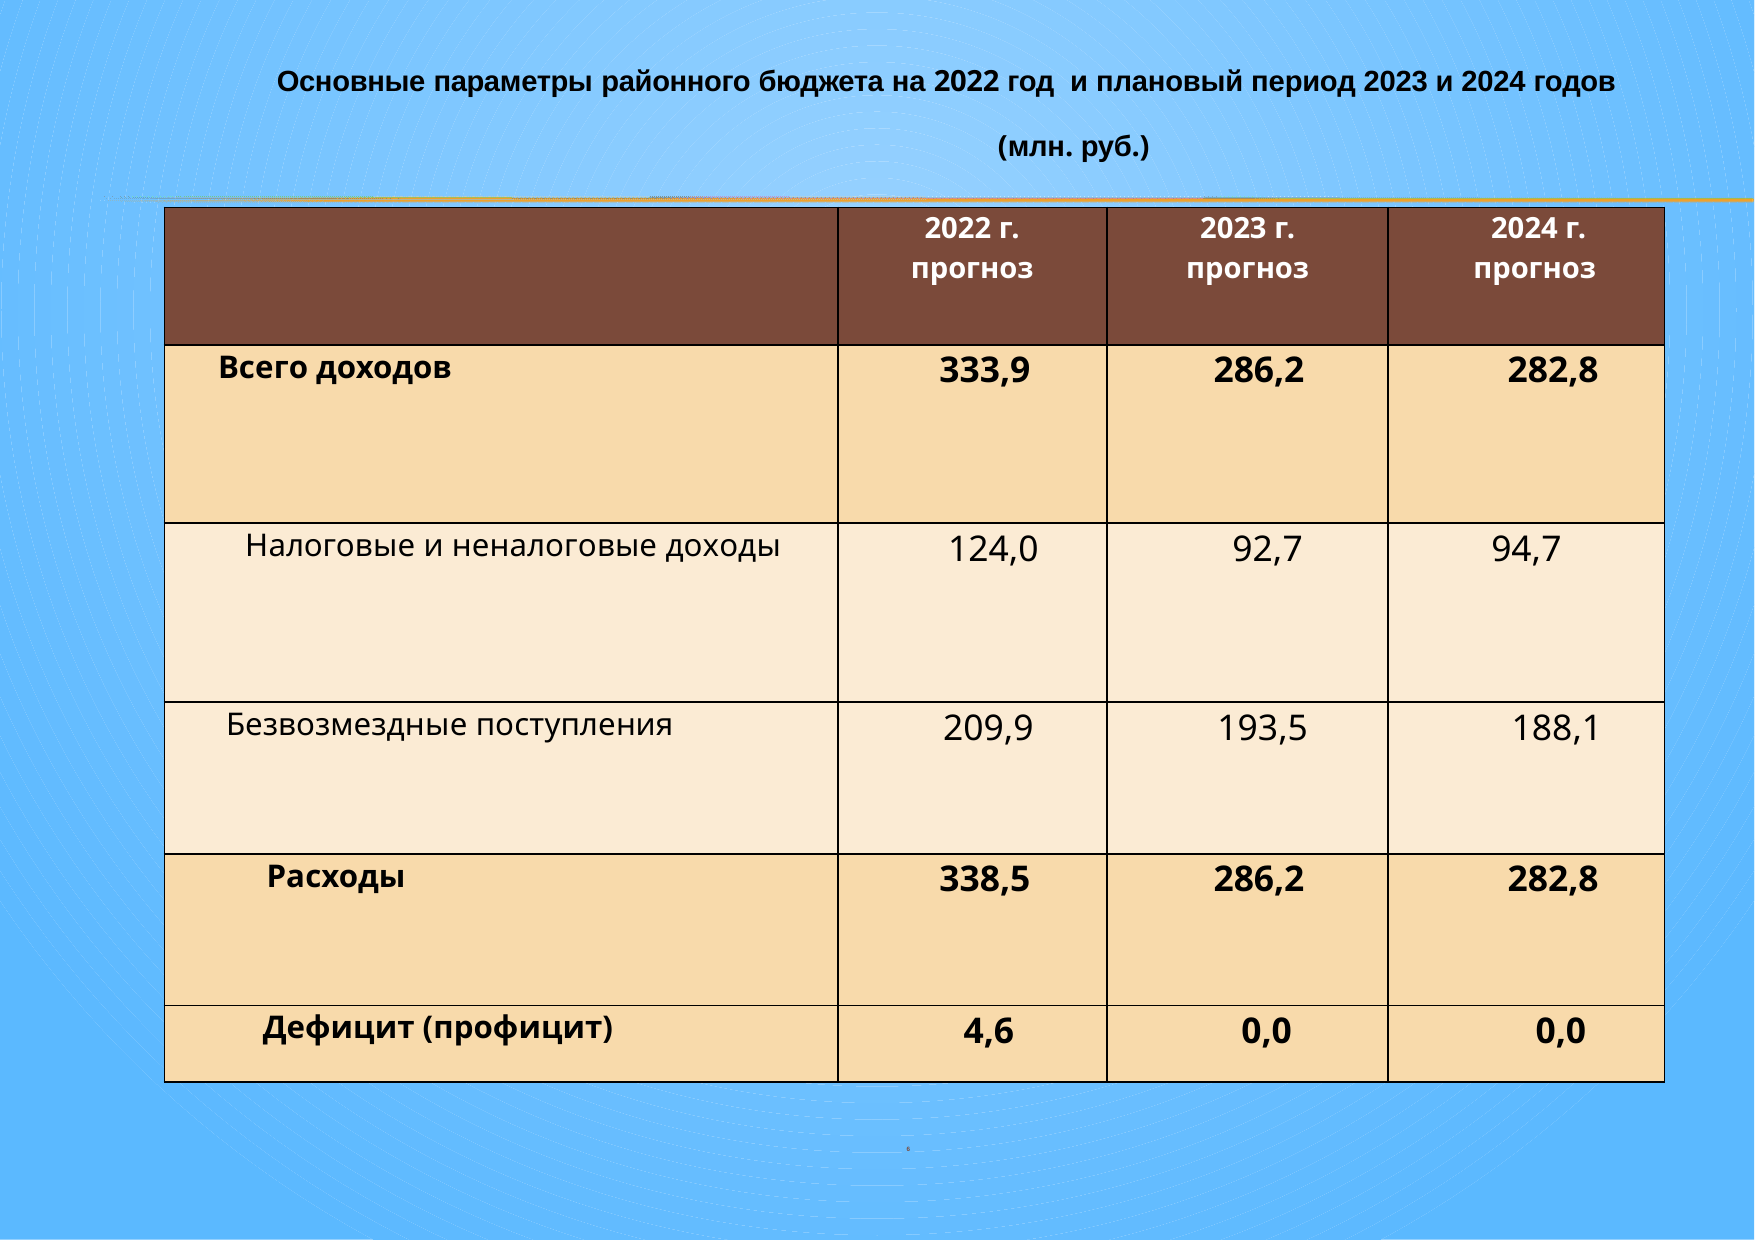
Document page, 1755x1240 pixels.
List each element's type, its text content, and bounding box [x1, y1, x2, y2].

table_cell Всего доходов [165, 346, 837, 522]
table_header 2023 г. прогноз [1108, 208, 1387, 344]
table_cell Безвозмездные поступления [165, 703, 837, 853]
table_header 2022 г. прогноз [839, 208, 1106, 344]
table_cell Налоговые и неналоговые доходы [165, 524, 837, 701]
table_cell 193,5 [1108, 703, 1387, 853]
table_cell 333,9 [839, 346, 1106, 522]
table_cell Расходы [165, 855, 837, 1005]
table_cell 286,2 [1108, 346, 1387, 522]
text_box Основные параметры районного бюджета на 2022 год и плановый период 2023 и 2024 годов (млн. руб.) [252, 32, 1640, 163]
table_header 2024 г. прогноз [1389, 208, 1664, 344]
table_cell 4,6 [839, 1006, 1106, 1081]
table_cell 94,7 [1389, 524, 1664, 701]
table_cell 286,2 [1108, 855, 1387, 1005]
table_cell 92,7 [1108, 524, 1387, 701]
table_cell 282,8 [1389, 346, 1664, 522]
table_cell 124,0 [839, 524, 1106, 701]
table_cell 0,0 [1389, 1006, 1664, 1081]
table_cell 338,5 [839, 855, 1106, 1005]
slide_number 6 [730, 1083, 1082, 1240]
table_cell 0,0 [1108, 1006, 1387, 1081]
table_cell 188,1 [1389, 703, 1664, 853]
text_box [97, 196, 1754, 203]
table_cell Дефицит (профицит) [165, 1006, 837, 1081]
table_cell 209,9 [839, 703, 1106, 853]
table_header [165, 208, 837, 344]
table_cell 282,8 [1389, 855, 1664, 1005]
